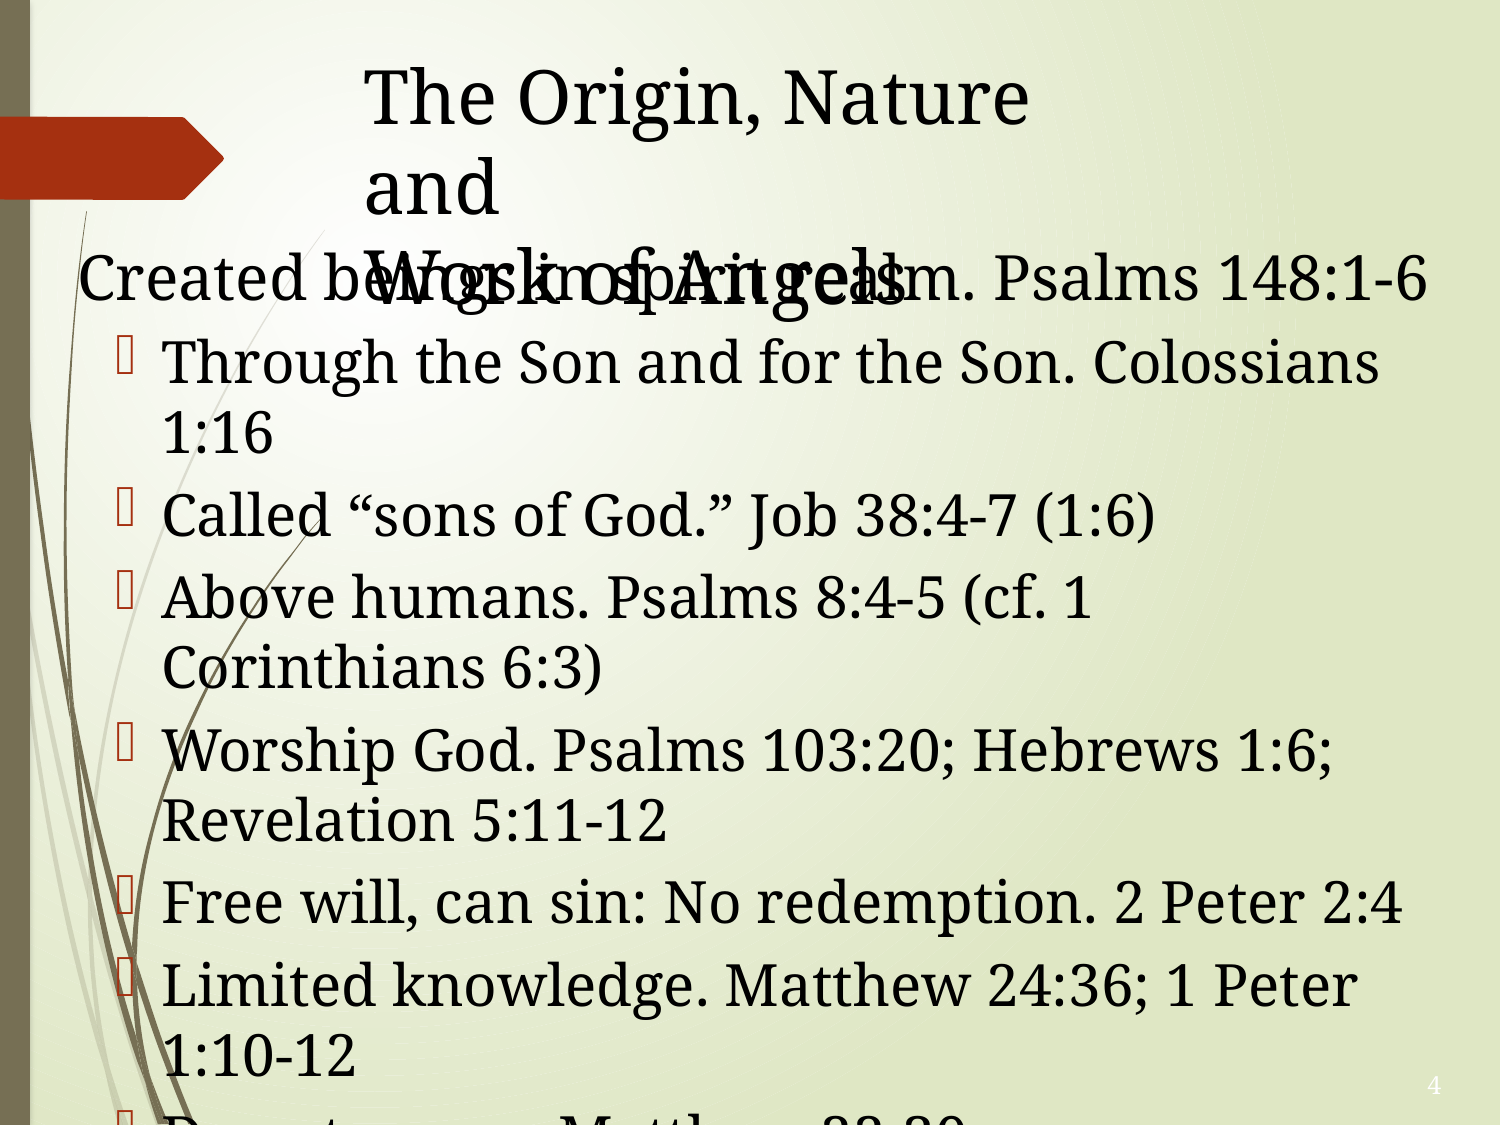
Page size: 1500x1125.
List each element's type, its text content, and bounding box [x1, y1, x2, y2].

list Created beings in spirit realm. Psalms 148:1-6 Through the Son and for the Son. Colossians 1:16 Called “sons of God.” Job 38:4-7 (1:6) Above humans. Psalms 8:4-5 (cf. 1 Corinthians 6:3) Worship God. Psalms 103:20; Hebrews 1:6; Revelation 5:11-12 Free will, can sin: No redemption. 2 Peter 2:4 Limited knowledge. Matthew 24:36; 1 Peter 1:10-12 Do not marry. Matthew 22:30 [62, 230, 1450, 1125]
text_box The Origin, Nature and Work of Angels [348, 41, 1156, 327]
text_box 4 [1412, 1062, 1450, 1108]
